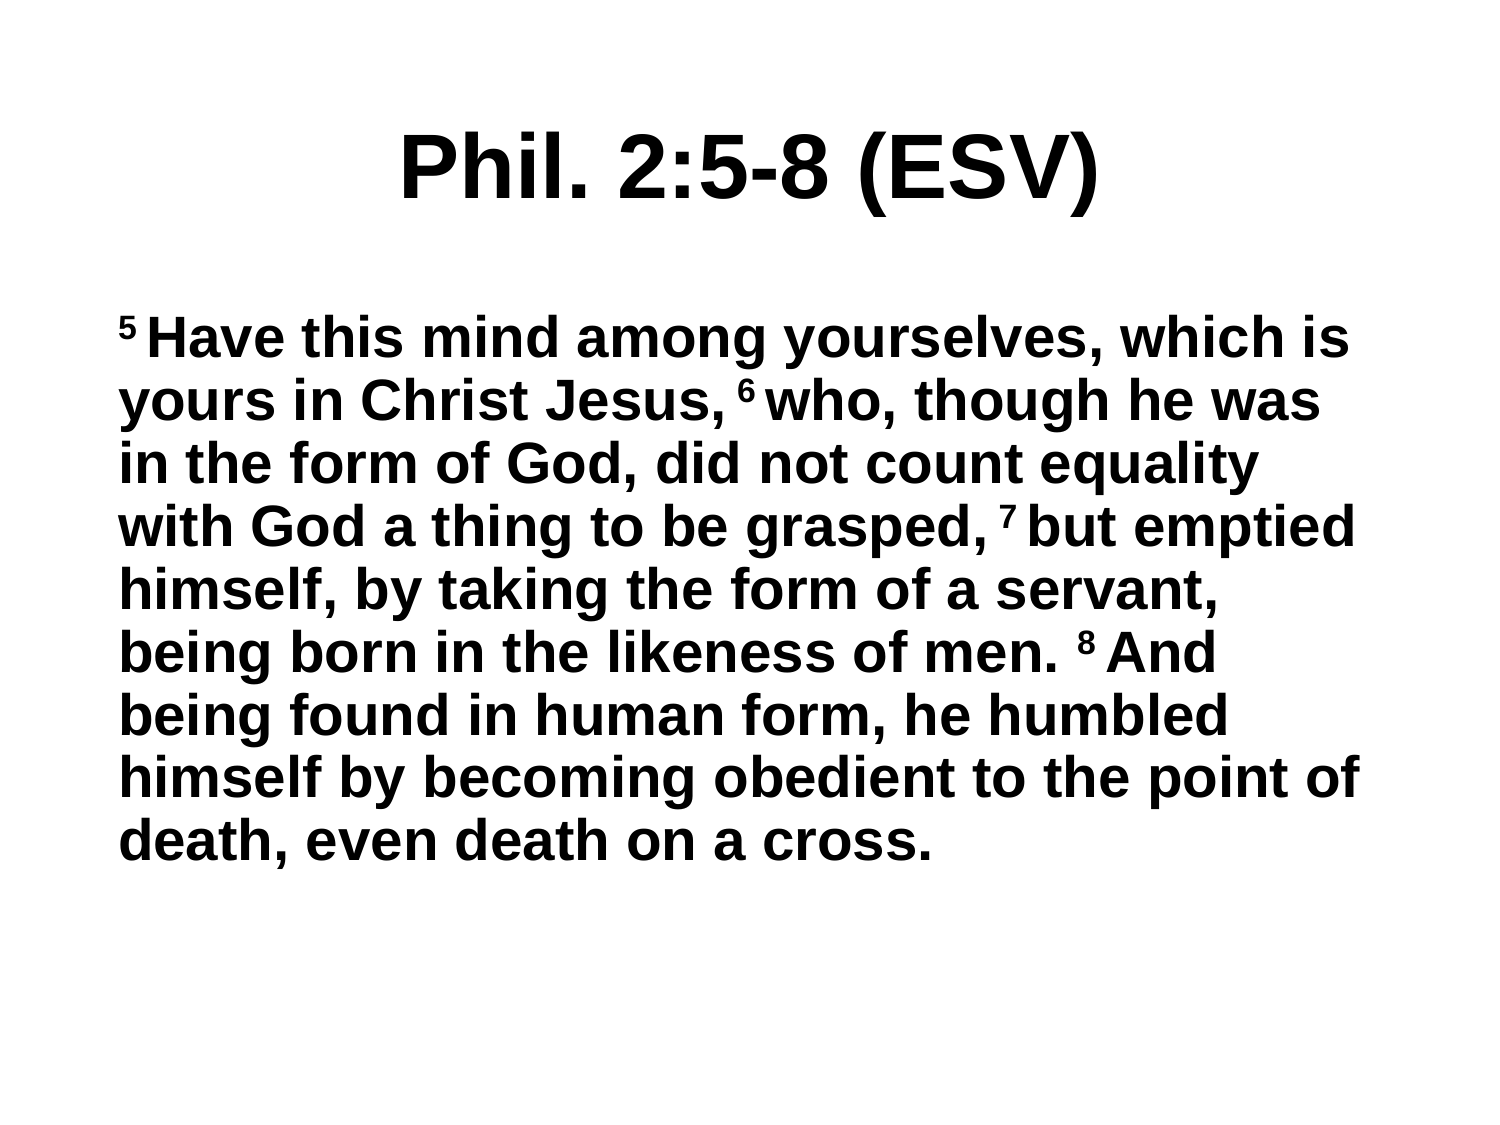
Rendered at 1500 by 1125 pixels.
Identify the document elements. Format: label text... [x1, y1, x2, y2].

title Phil. 2:5-8 (ESV) [103, 59, 1397, 278]
list 5 Have this mind among yourselves, which is yours in Christ Jesus, 6 who, though he was in the form of God, did not count equality with God a thing to be grasped, 7 but emptied himself, by taking the form of a servant, being born in the likeness of men. 8 And being found in human form, he humbled himself by becoming obedient to the point of death, even death on a cross. [103, 299, 1397, 1014]
